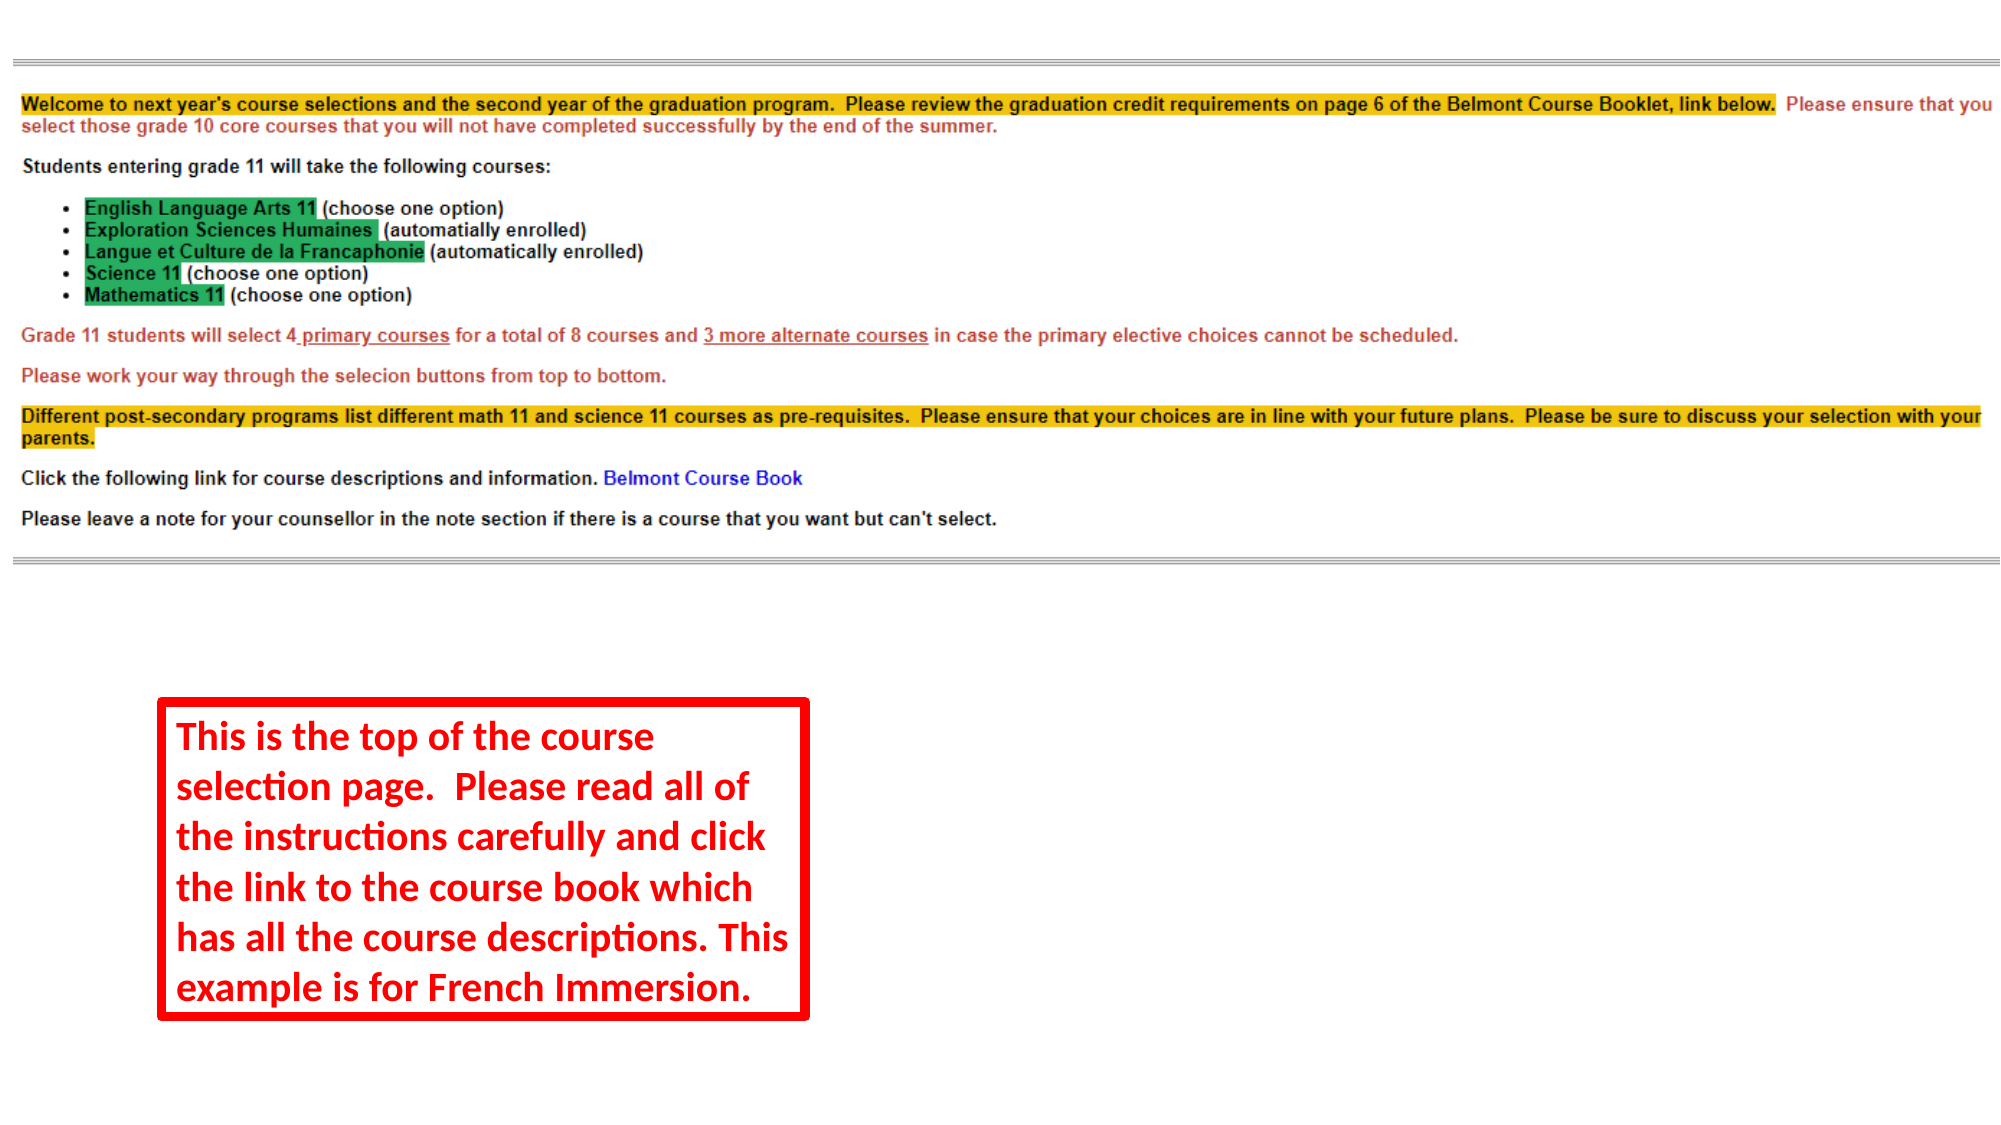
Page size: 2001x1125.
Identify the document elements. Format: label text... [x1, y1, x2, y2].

picture [13, 59, 2000, 566]
text_box This is the top of the course selection page. Please read all of the instructions carefully and click the link to the course book which has all the course descriptions. This example is for French Immersion. [161, 701, 806, 1017]
